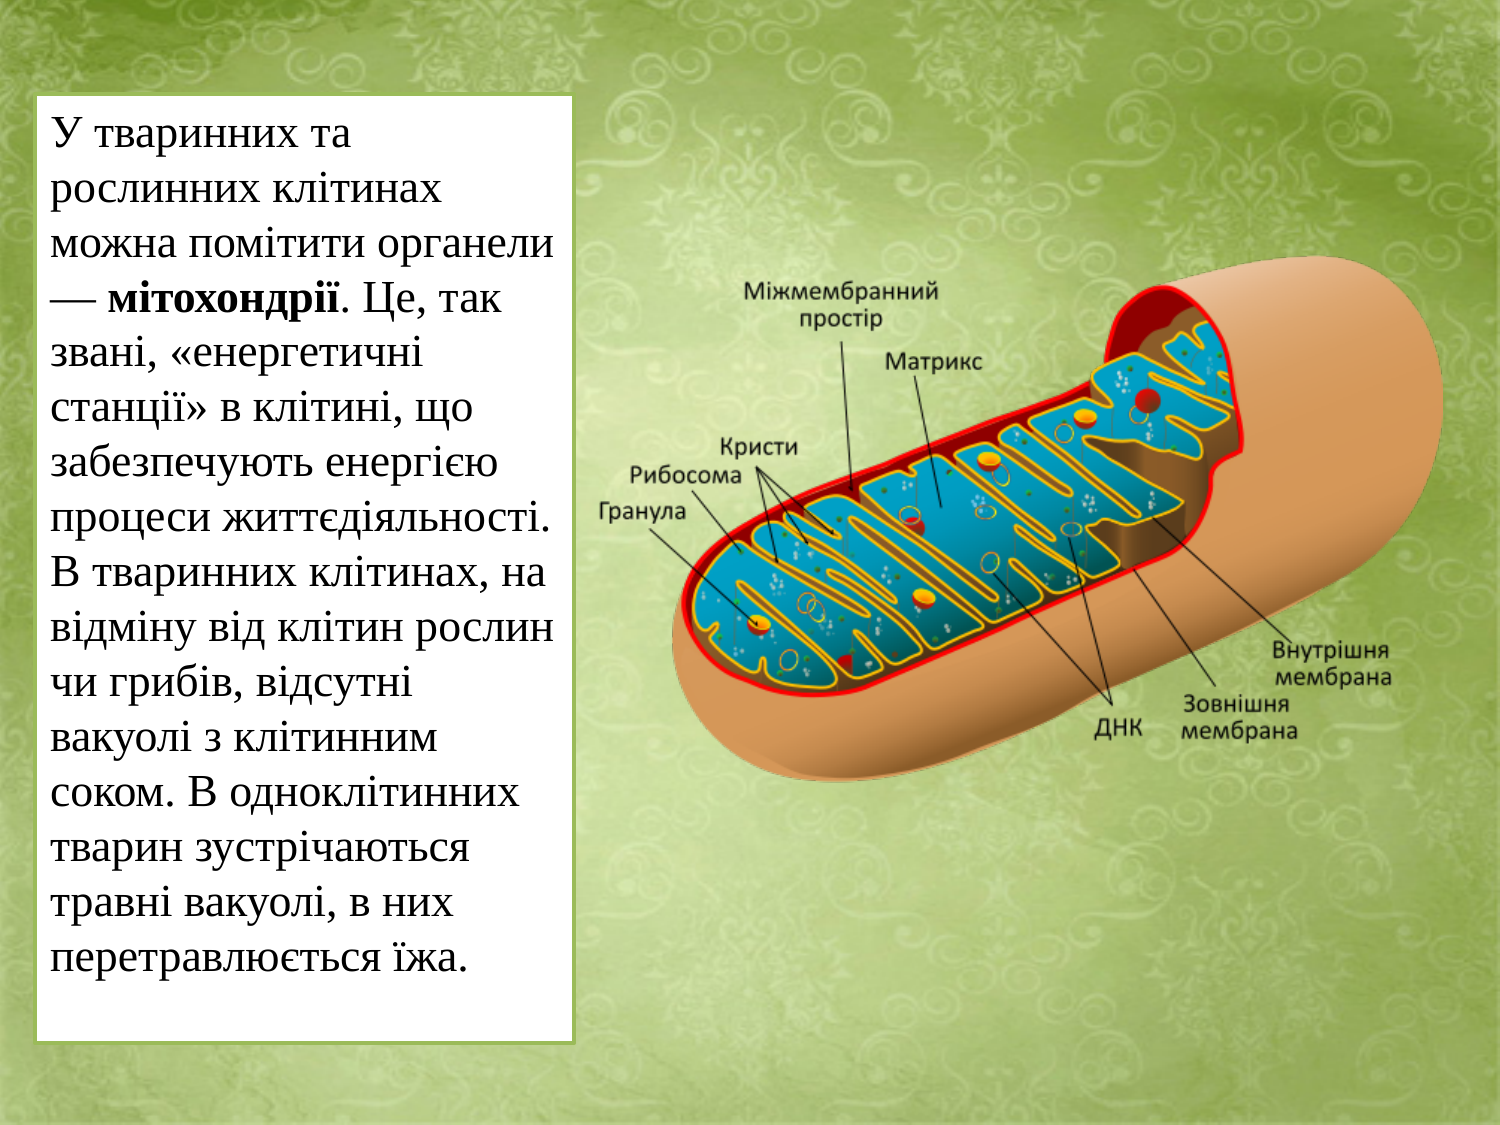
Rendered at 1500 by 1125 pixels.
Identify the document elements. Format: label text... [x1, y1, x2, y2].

picture [0, 0, 1500, 1125]
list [586, 245, 1444, 793]
list У тваринних та рослинних клітинах можна помітити органели — мітохондрії. Це, так звані, «енергетичні станції» в клітині, що забезпечують енергією процеси життєдіяльності. В тваринних клітинах, на відміну від клітин рослин чи грибів, відсутні вакуолі з клітинним соком. В одноклітинних тварин зустрічаються травні вакуолі, в них перетравлюється їжа. [33, 92, 576, 1045]
